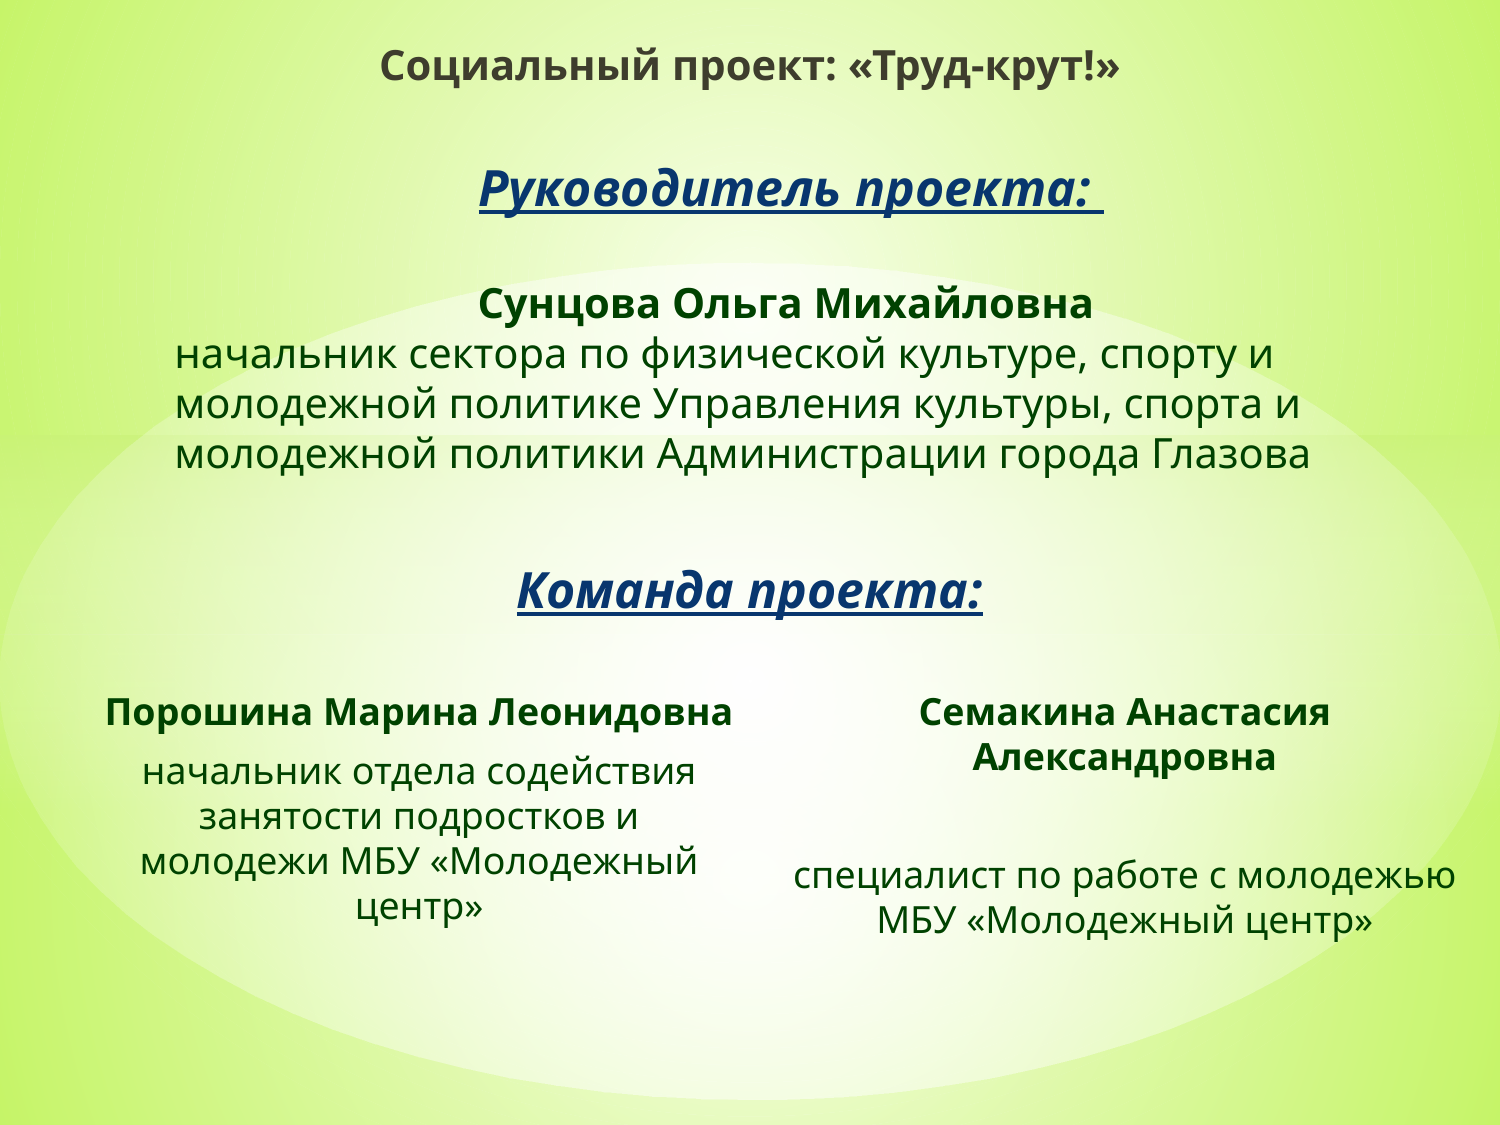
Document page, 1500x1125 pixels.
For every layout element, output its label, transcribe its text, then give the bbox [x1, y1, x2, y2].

subtitle Порошина Марина Леонидовна начальник отдела содействия занятости подростков и молодежи МБУ «Молодежный центр» [88, 680, 750, 974]
text_box Социальный проект: «Труд-крут!» [112, 30, 1388, 126]
text_box Руководитель проекта: Сунцова Ольга Михайловна начальник сектора по физической культуре, спорту и молодежной политике Управления культуры, спорта и молодежной политики Администрации города Глазова [159, 149, 1424, 528]
text_box Семакина Анастасия Александровна специалист по работе с молодежью МБУ «Молодежный центр» [773, 680, 1477, 974]
text_box Команда проекта: [395, 550, 1105, 637]
